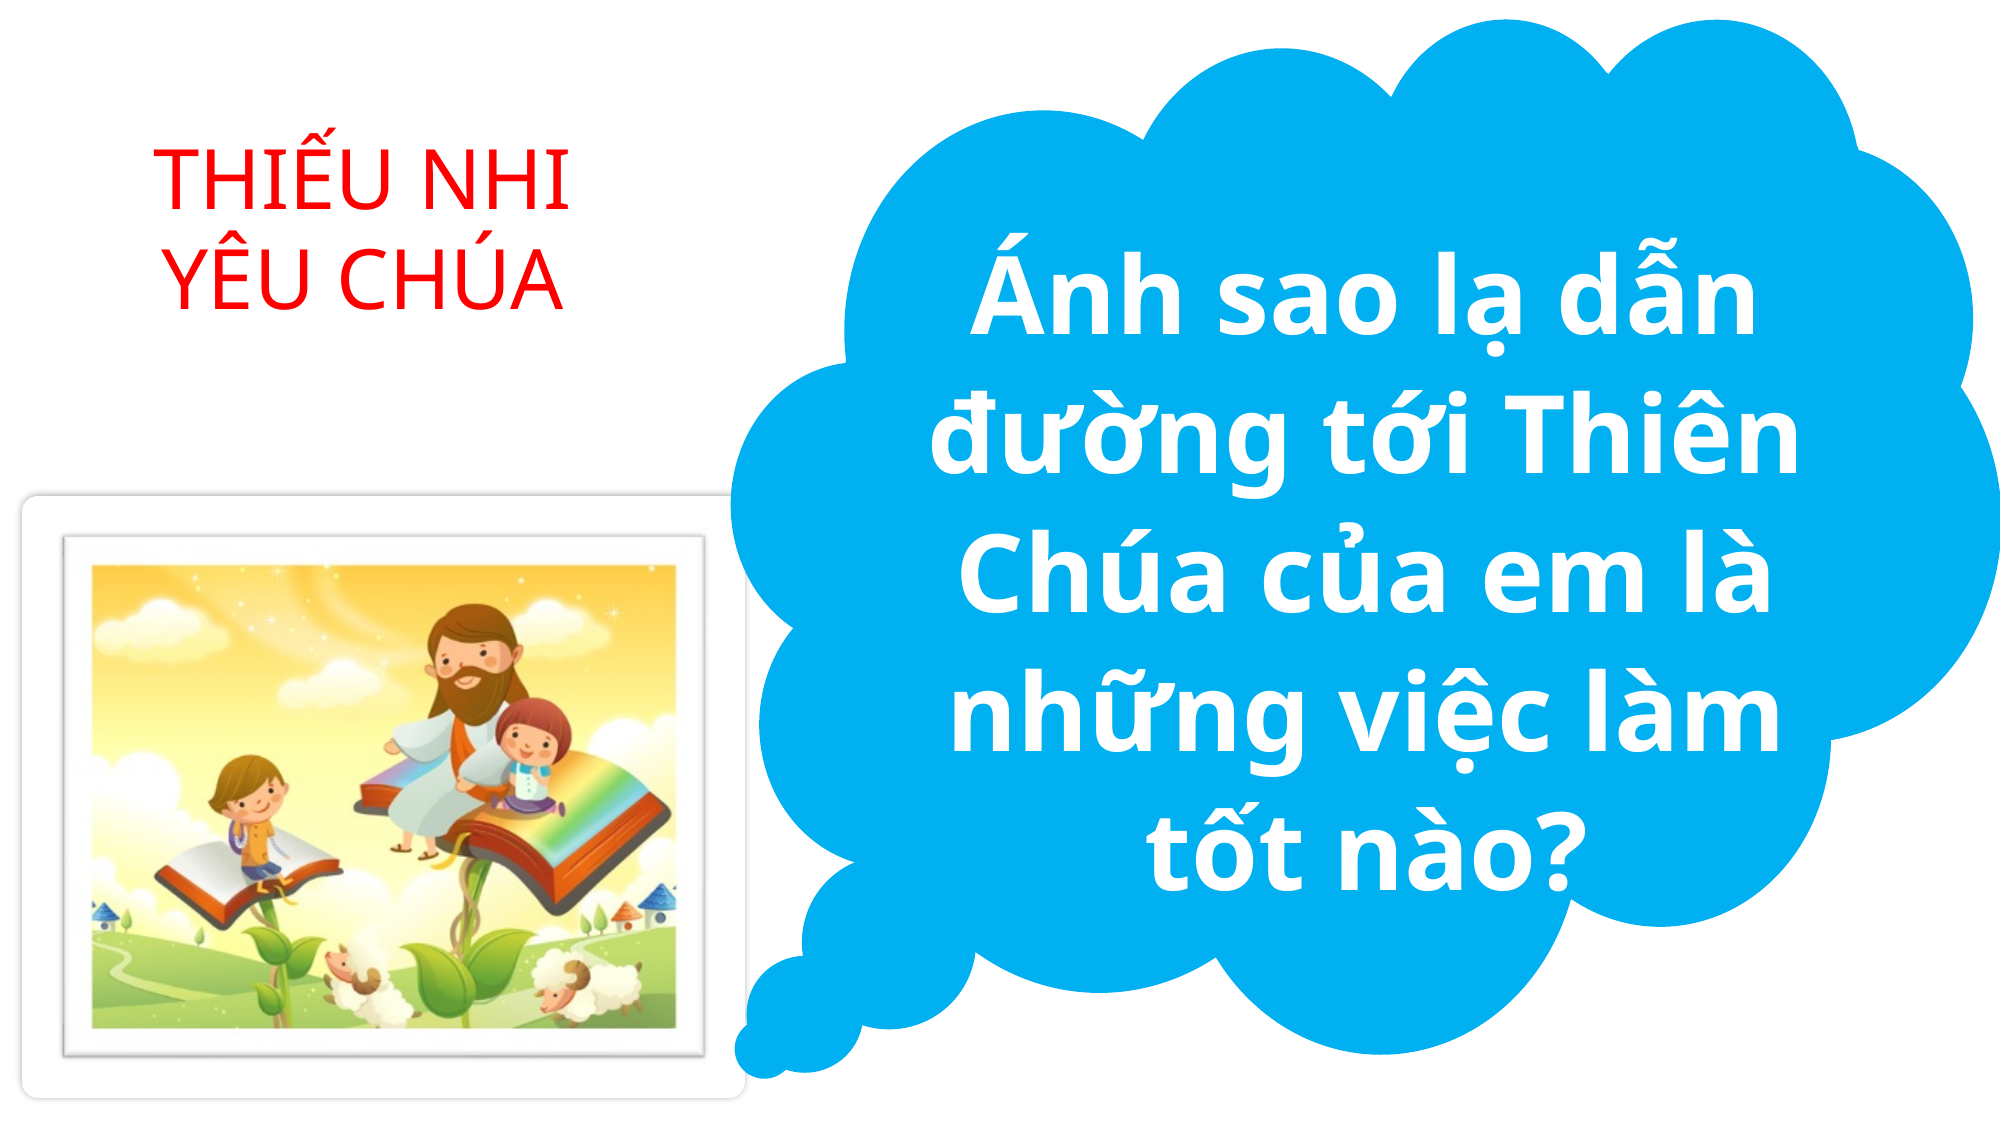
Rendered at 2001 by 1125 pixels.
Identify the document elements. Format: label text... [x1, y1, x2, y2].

text_box THIẾU NHI YÊU CHÚA [127, 118, 598, 334]
text_box Ánh sao lạ dẫn đường tới Thiên Chúa của em là những việc làm tốt nào? [848, 209, 1884, 920]
text_box [877, 19, 2000, 723]
text_box [734, 865, 1565, 1079]
text_box [730, 288, 848, 861]
text_box [1614, 920, 1706, 927]
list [53, 526, 714, 1067]
